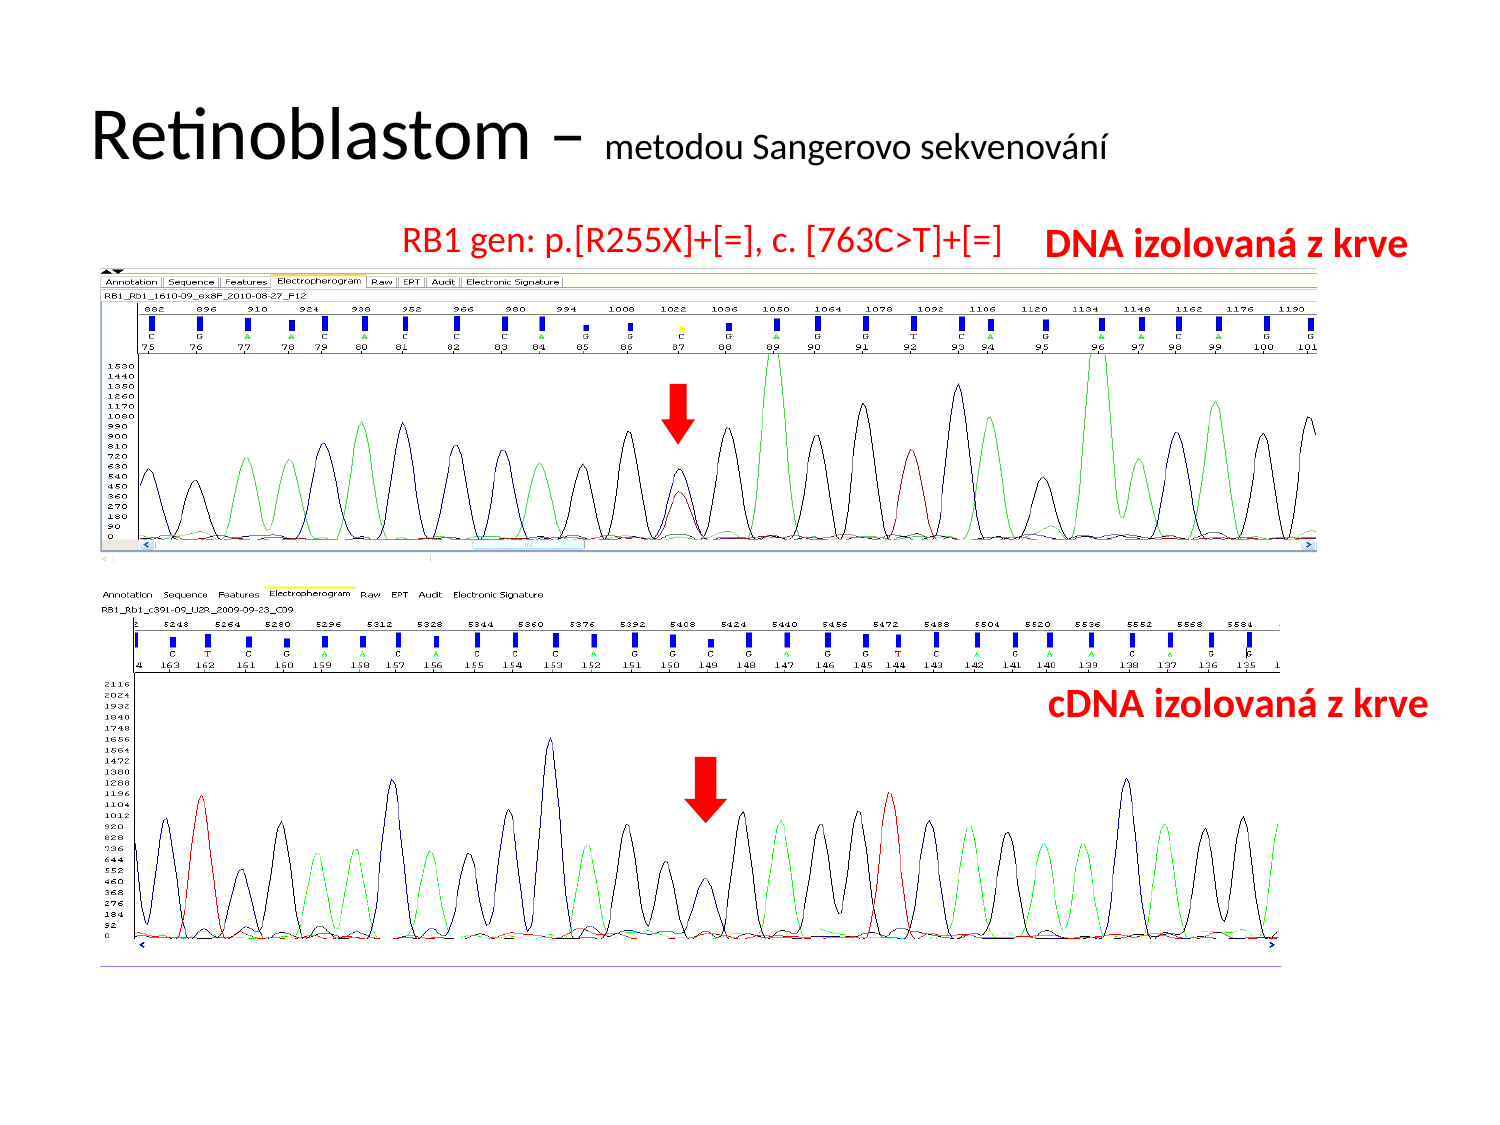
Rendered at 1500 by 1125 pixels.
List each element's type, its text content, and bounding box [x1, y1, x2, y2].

text_box RB1 gen: p.[R255X]+[=], c. [763C>T]+[=] [387, 207, 1027, 259]
text_box cDNA izolovaná z krve [1291, 668, 1500, 734]
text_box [99, 585, 1282, 968]
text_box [99, 266, 1318, 563]
text_box Retinoblastom – metodou Sangerovo sekvenování [75, 77, 1124, 183]
text_box DNA izolovaná z krve [1030, 208, 1500, 273]
